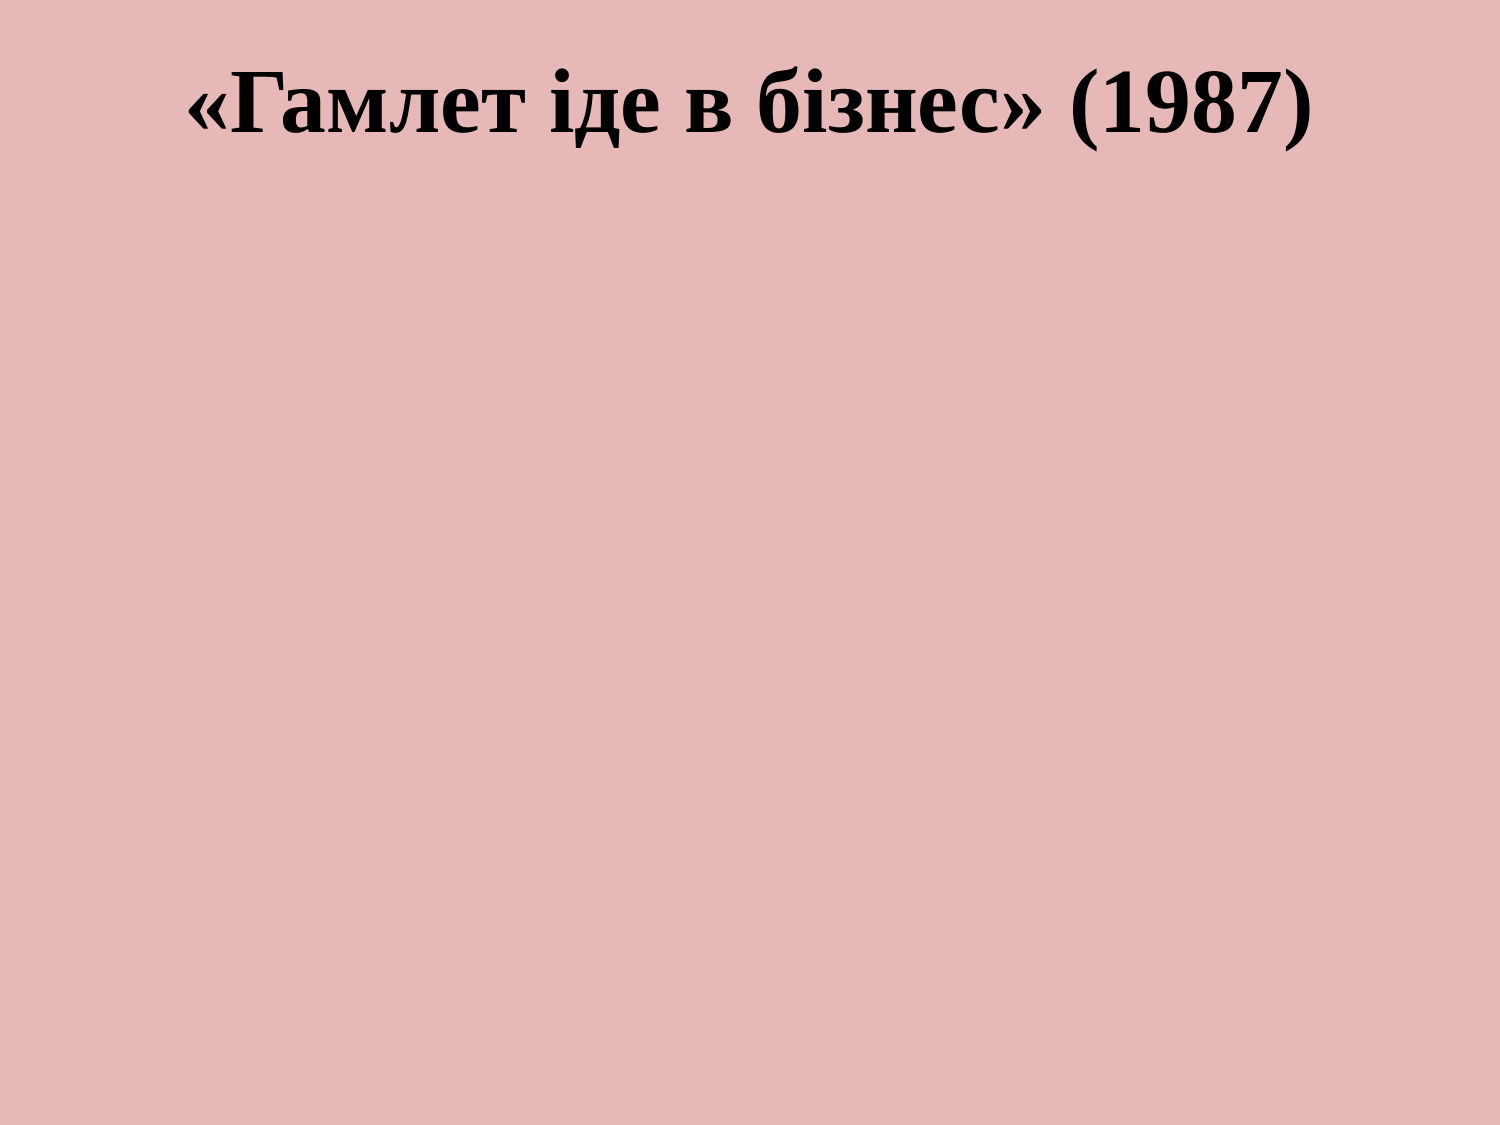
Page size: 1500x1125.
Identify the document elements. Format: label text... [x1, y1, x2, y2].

title «Гамлет іде в бізнес» (1987) [75, 19, 1425, 173]
